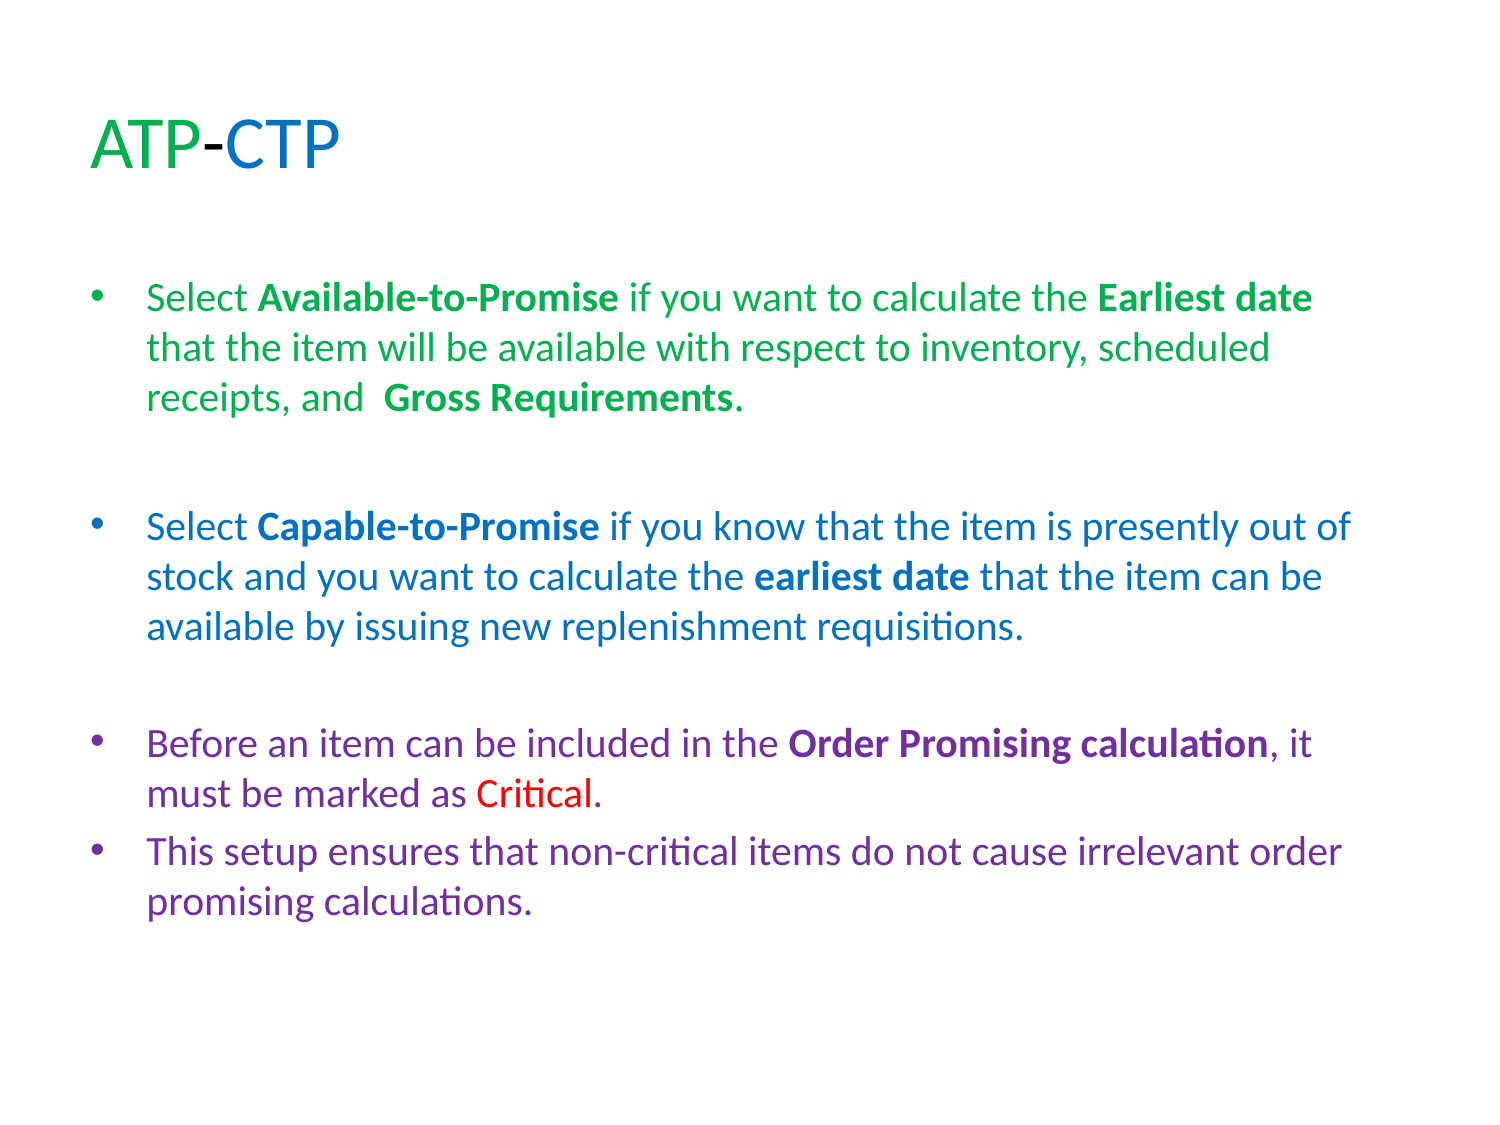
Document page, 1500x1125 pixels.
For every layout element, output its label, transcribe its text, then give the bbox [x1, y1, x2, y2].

list Select Available-to-Promise if you want to calculate the Earliest date that the item will be available with respect to inventory, scheduled receipts, and Gross Requirements. Select Capable-to-Promise if you know that the item is presently out of stock and you want to calculate the earliest date that the item can be available by issuing new replenishment requisitions. Before an item can be included in the Order Promising calculation, it must be marked as Critical. This setup ensures that non-critical items do not cause irrelevant order promising calculations. [75, 262, 1388, 1005]
title ATP-CTP [75, 45, 1425, 233]
